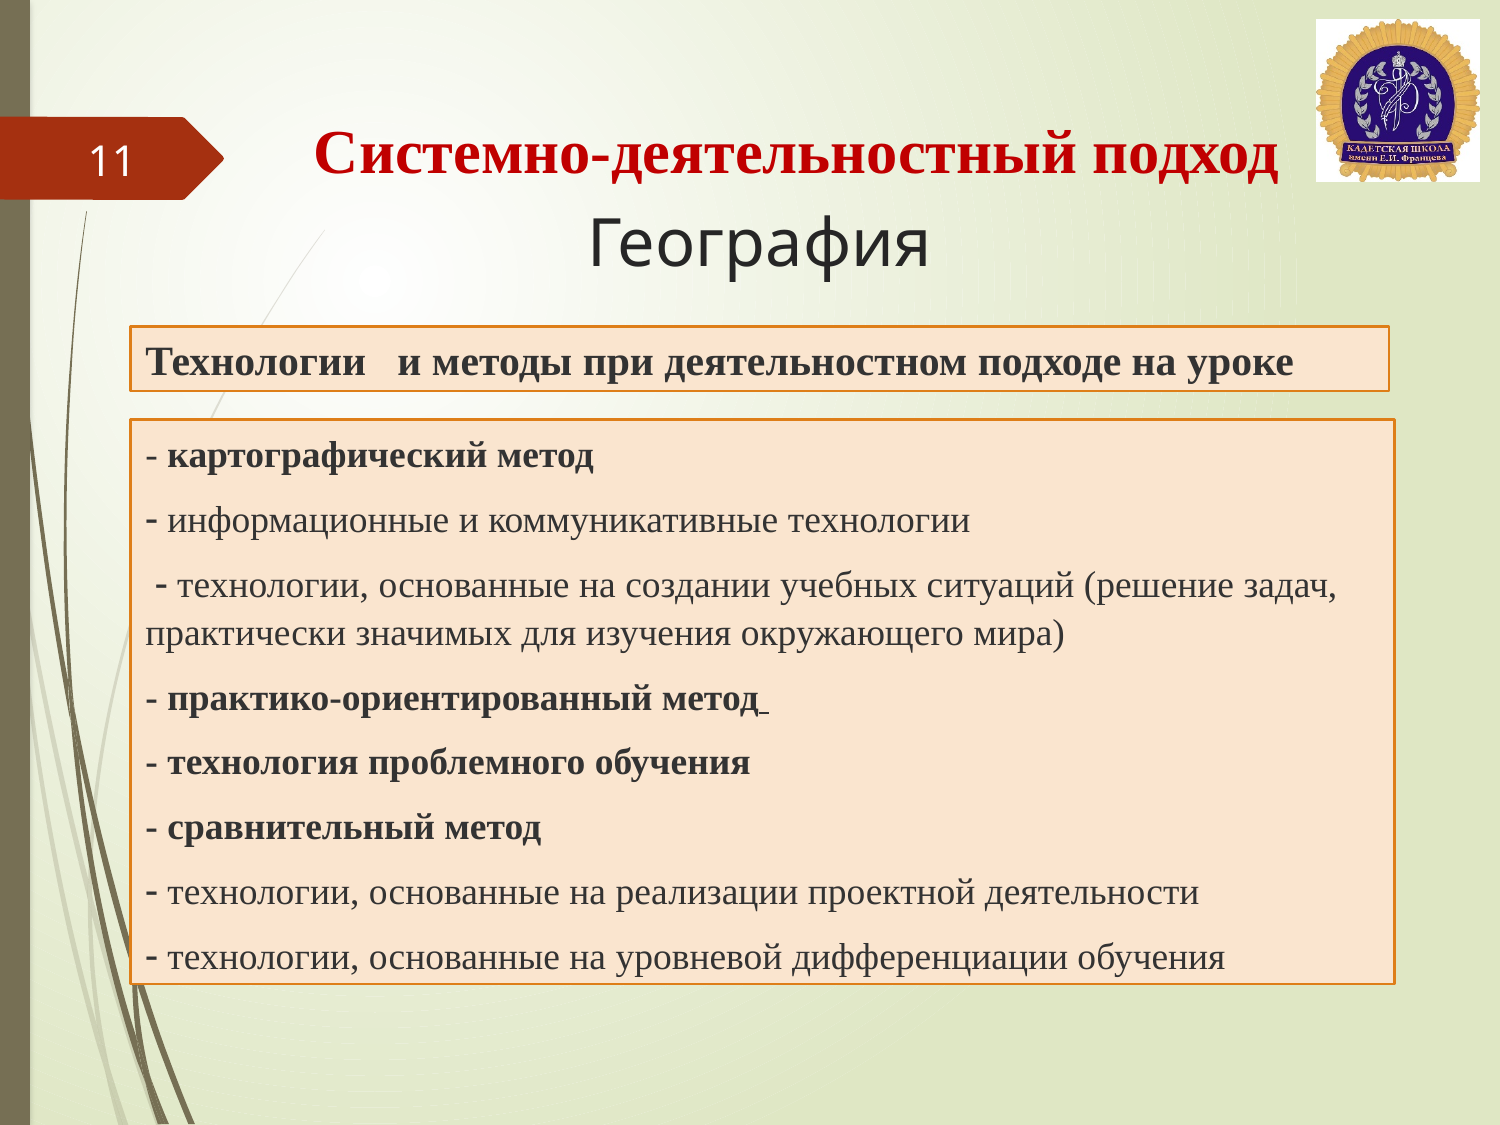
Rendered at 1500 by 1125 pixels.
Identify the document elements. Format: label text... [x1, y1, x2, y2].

picture [1316, 18, 1480, 183]
text_box География [218, 192, 1302, 325]
text_box 11 [64, 125, 160, 193]
title Системно-деятельностный подход [256, 19, 1338, 279]
text_box - картографический метод  информационные и коммуникативные технологии  технологии, основанные на создании учебных ситуаций (решение задач, практически значимых для изучения окружающего мира) - практико-ориентированный метод - технология проблемного обучения - сравнительный метод  технологии, основанные на реализации проектной деятельности  технологии, основанные на уровневой дифференциации обучения [129, 418, 1396, 985]
text_box Технологии и методы при деятельностном подходе на уроке [129, 325, 1390, 392]
